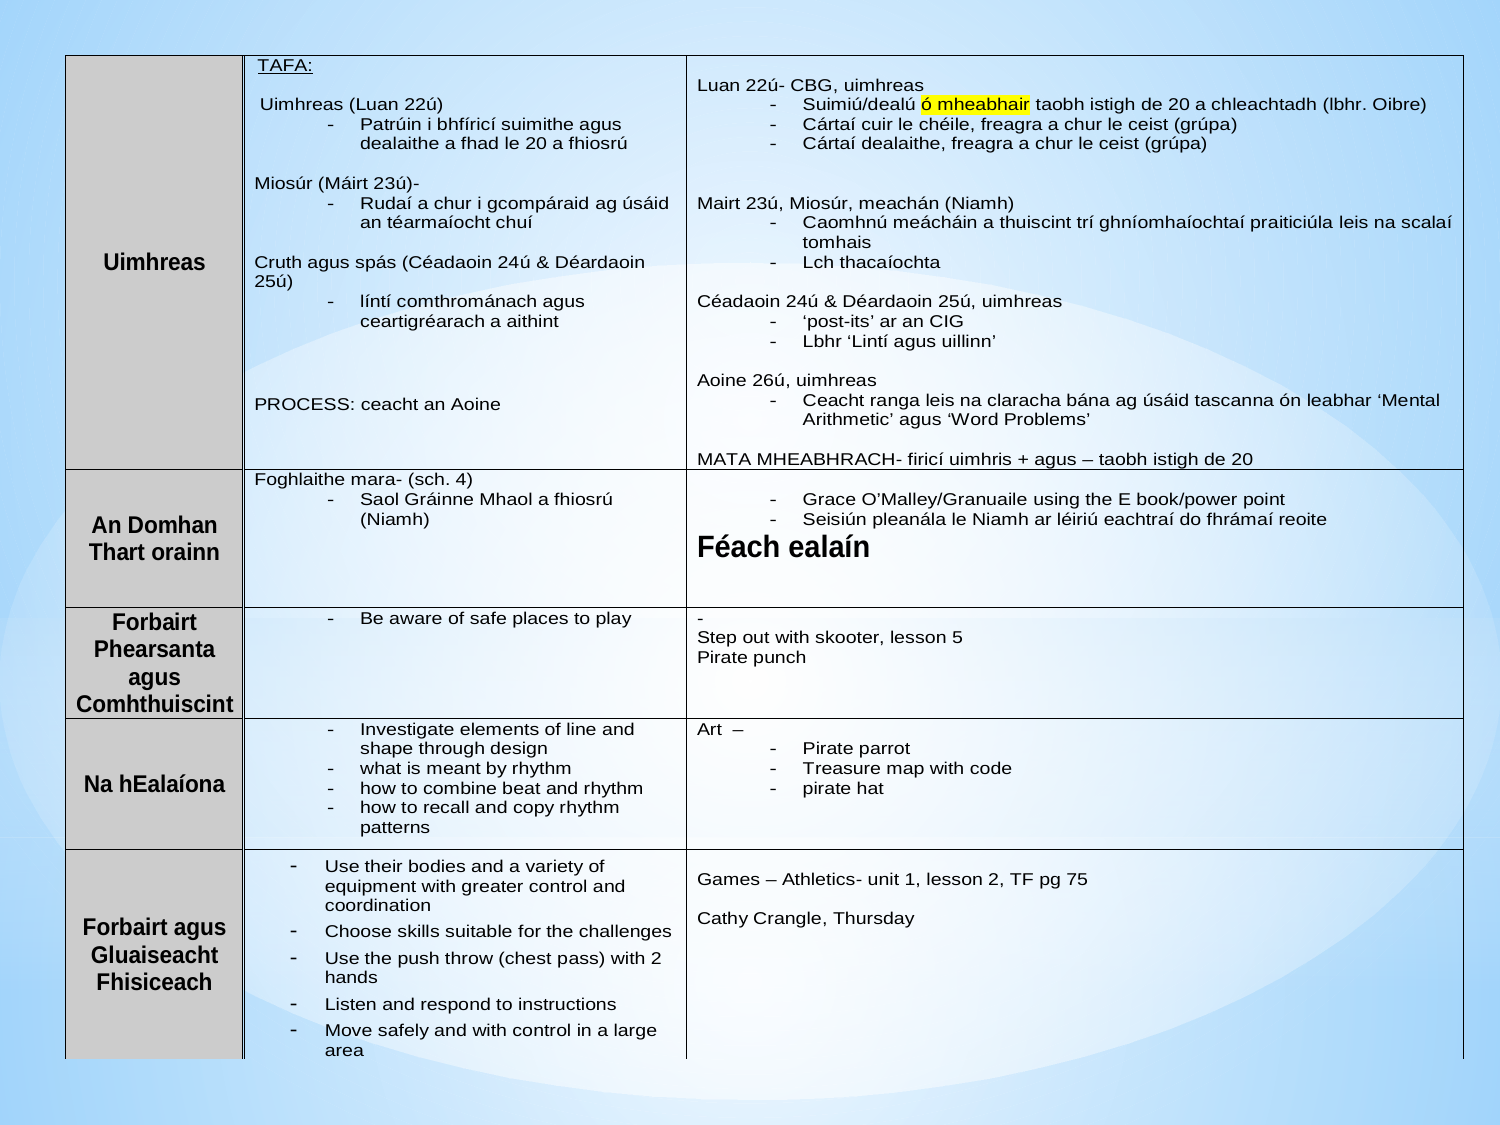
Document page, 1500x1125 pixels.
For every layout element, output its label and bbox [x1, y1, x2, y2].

picture [64, 54, 1471, 1059]
